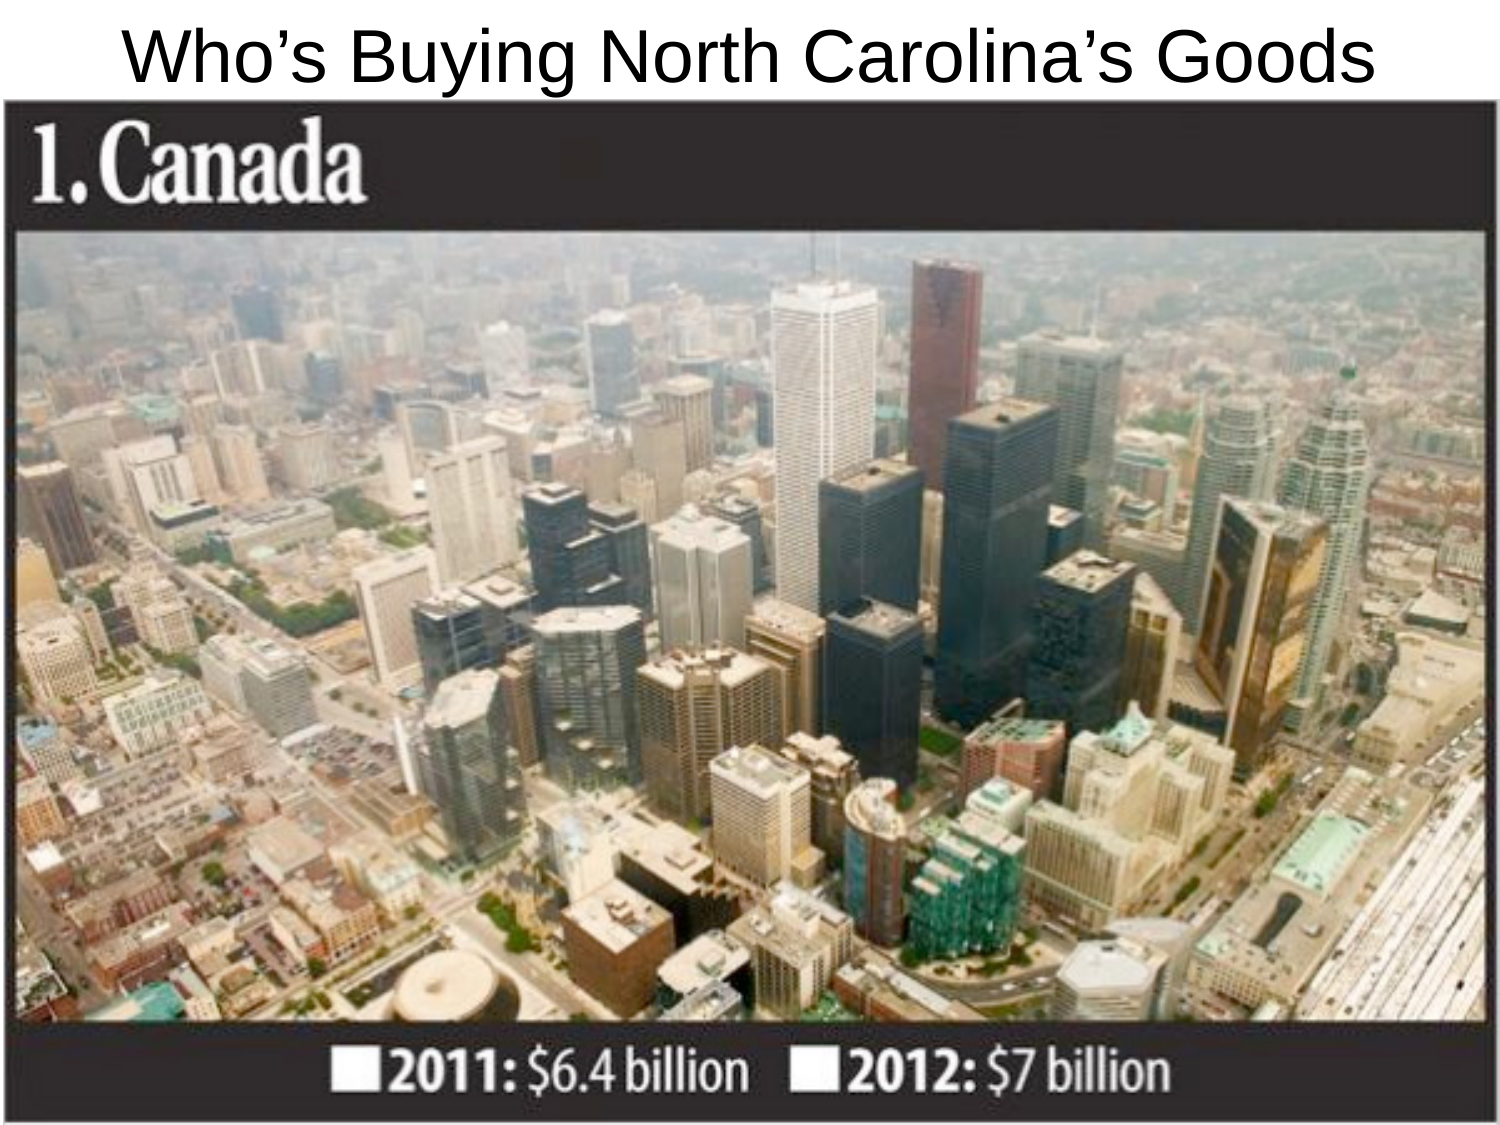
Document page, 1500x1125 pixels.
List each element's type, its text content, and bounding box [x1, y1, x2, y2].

text_box Who’s Buying North Carolina’s Goods [1, 0, 1497, 101]
picture [3, 99, 1500, 1125]
